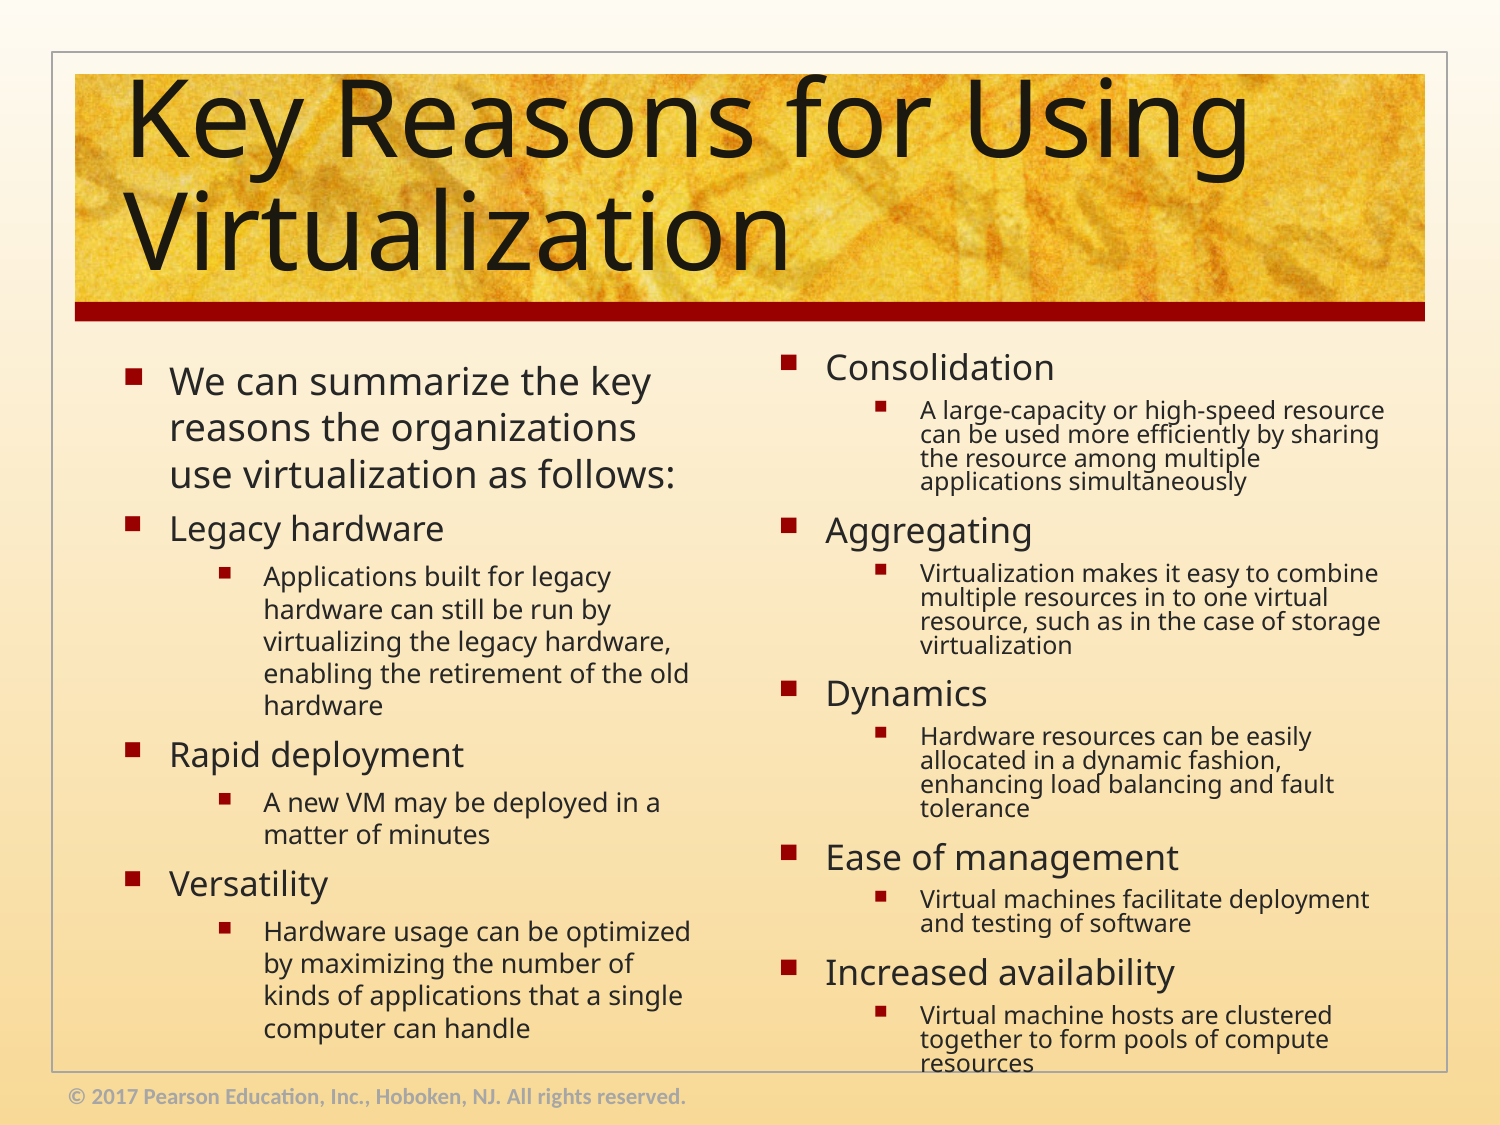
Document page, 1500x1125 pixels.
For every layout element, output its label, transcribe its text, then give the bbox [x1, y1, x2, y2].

list We can summarize the key reasons the organizations use virtualization as follows: Legacy hardware Applications built for legacy hardware can still be run by virtualizing the legacy hardware, enabling the retirement of the old hardware Rapid deployment A new VM may be deployed in a matter of minutes Versatility Hardware usage can be optimized by maximizing the number of kinds of applications that a single computer can handle [108, 350, 709, 1065]
list Consolidation A large-capacity or high-speed resource can be used more efficiently by sharing the resource among multiple applications simultaneously Aggregating Virtualization makes it easy to combine multiple resources in to one virtual resource, such as in the case of storage virtualization Dynamics Hardware resources can be easily allocated in a dynamic fashion, enhancing load balancing and fault tolerance Ease of management Virtual machines facilitate deployment and testing of software Increased availability Virtual machine hosts are clustered together to form pools of compute resources [763, 337, 1413, 1050]
footer © 2017 Pearson Education, Inc., Hoboken, NJ. All rights reserved. [52, 1065, 1213, 1125]
picture [75, 74, 1425, 301]
title Key Reasons for Using Virtualization [108, 74, 1392, 292]
